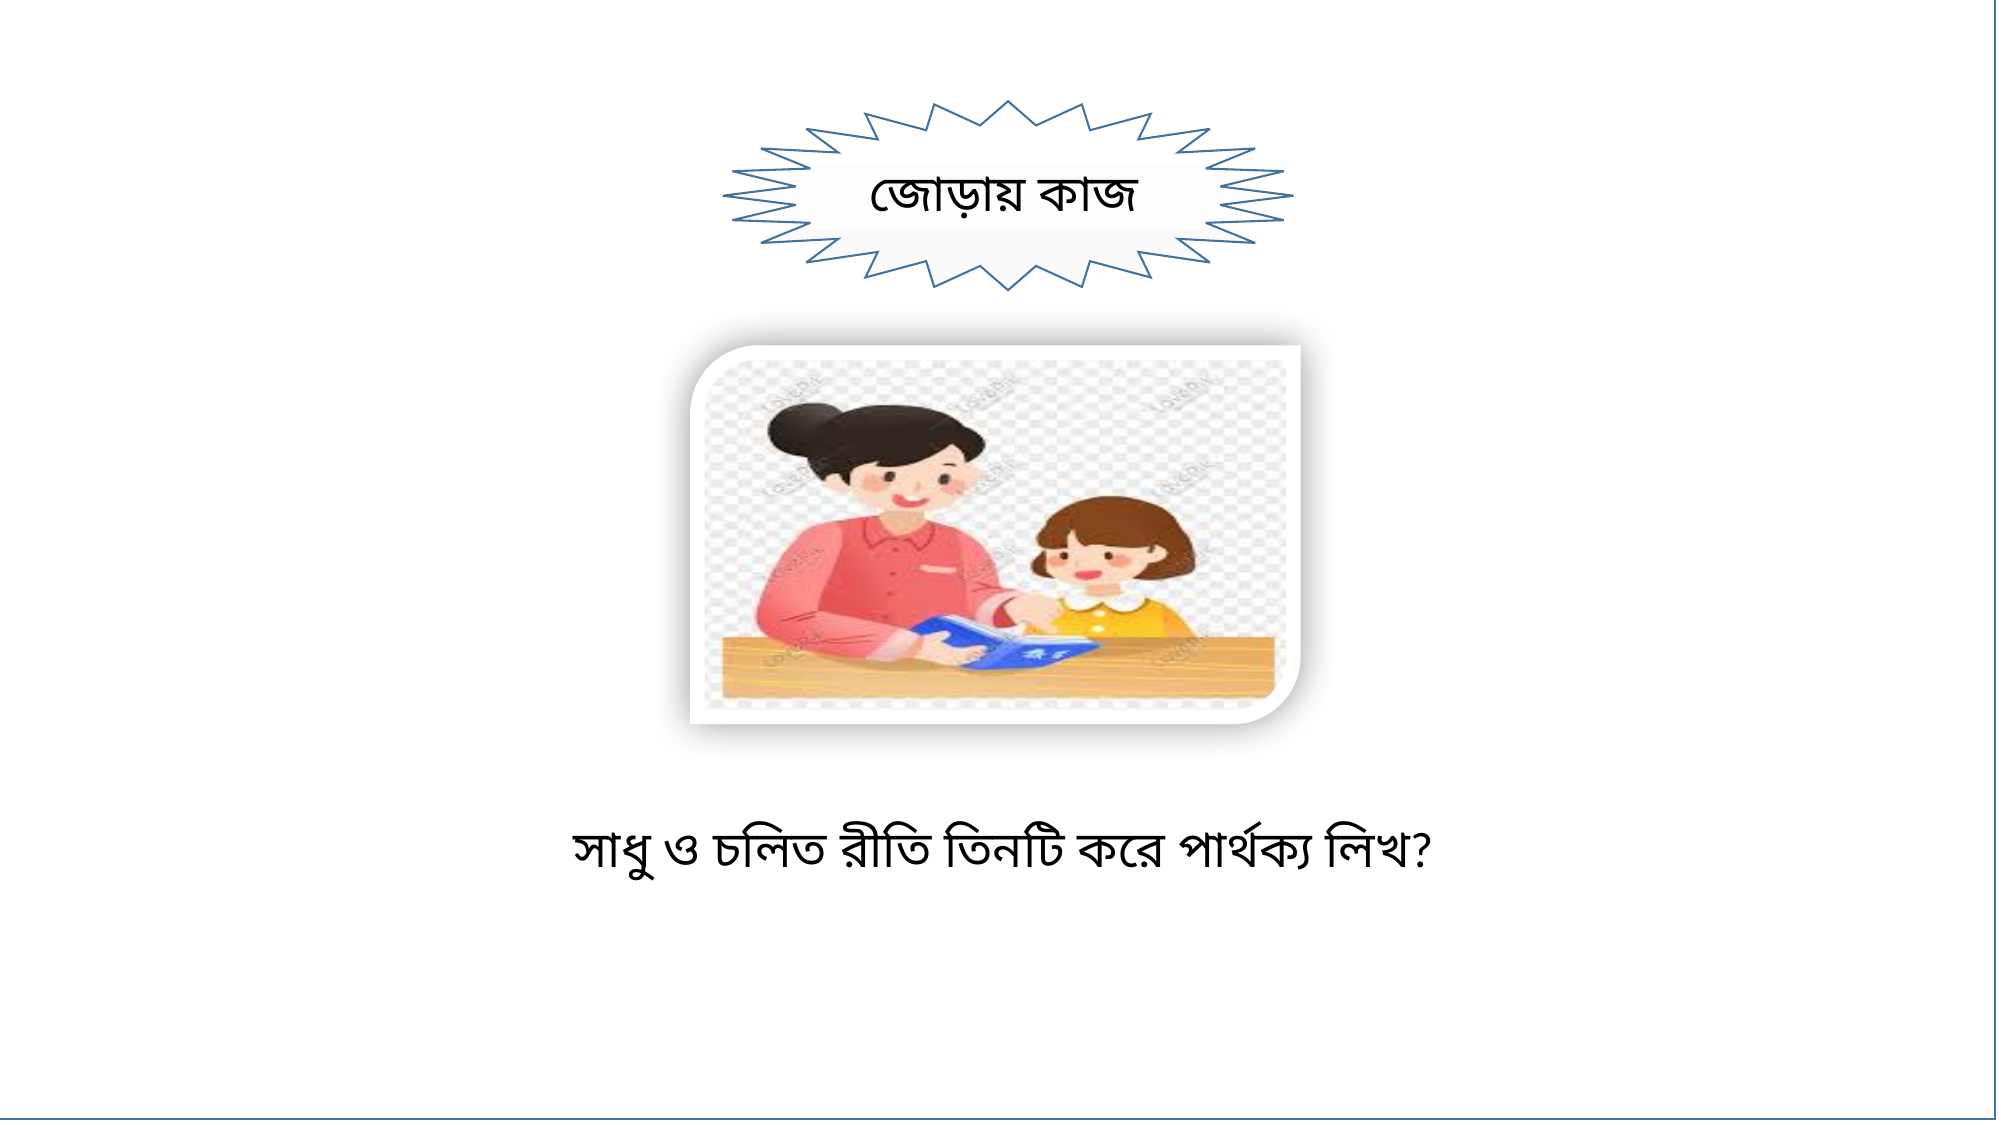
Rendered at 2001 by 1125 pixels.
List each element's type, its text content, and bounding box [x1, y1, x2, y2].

text_box [722, 99, 1294, 292]
text_box জোড়ায় কাজ [855, 153, 1171, 229]
picture [697, 352, 1294, 717]
text_box [0, 0, 1996, 1120]
text_box সাধু ও চলিত রীতি তিনটি করে পার্থক্য লিখ? [559, 810, 1563, 886]
